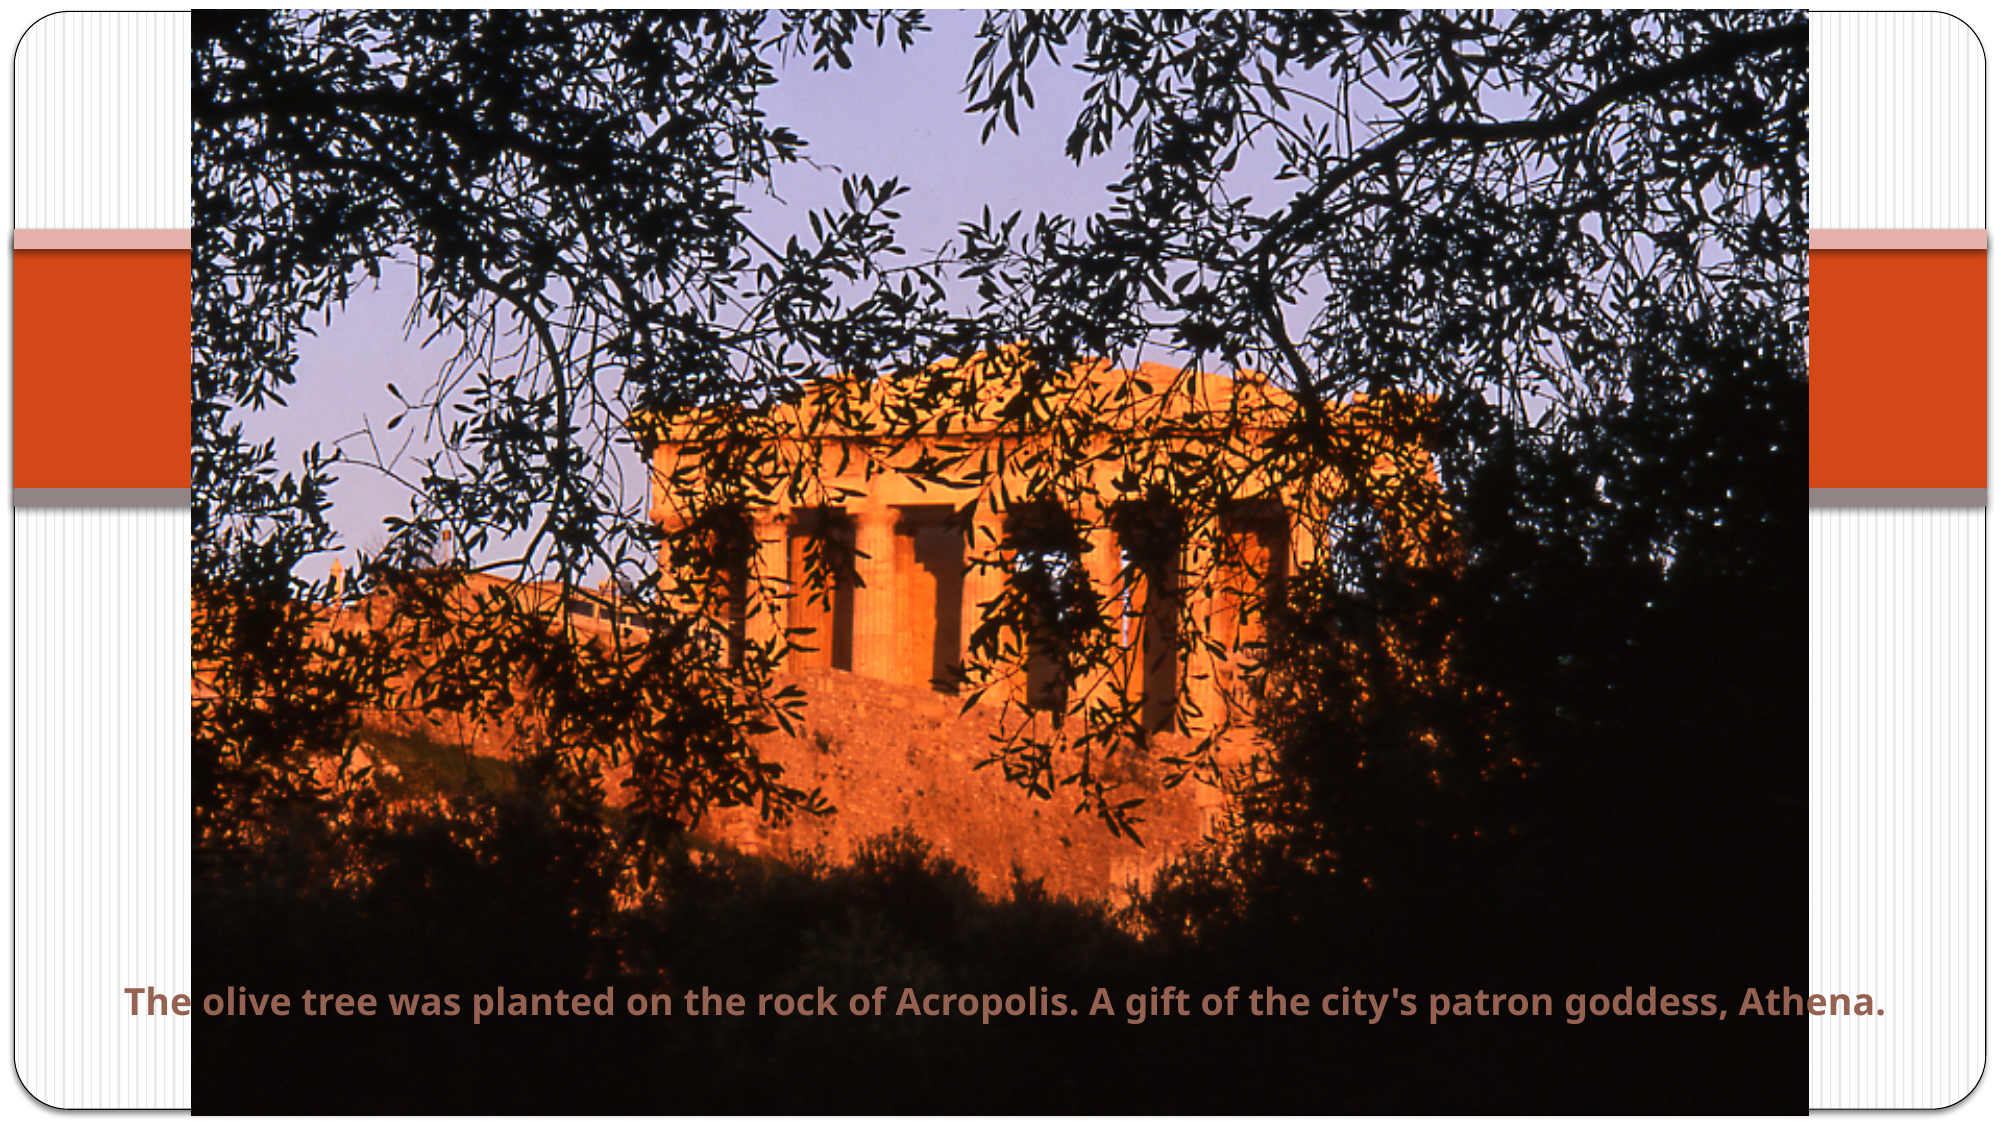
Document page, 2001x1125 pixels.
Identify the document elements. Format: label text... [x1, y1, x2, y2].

text_box The olive tree was planted on the rock of Acropolis. A gift of the city's patron goddess, Athena. [108, 970, 185, 1030]
text_box The olive tree was planted on the rock of Acropolis. A gift of the city's patron goddess, Athena. [1813, 970, 1904, 1030]
picture [191, 9, 1809, 1116]
